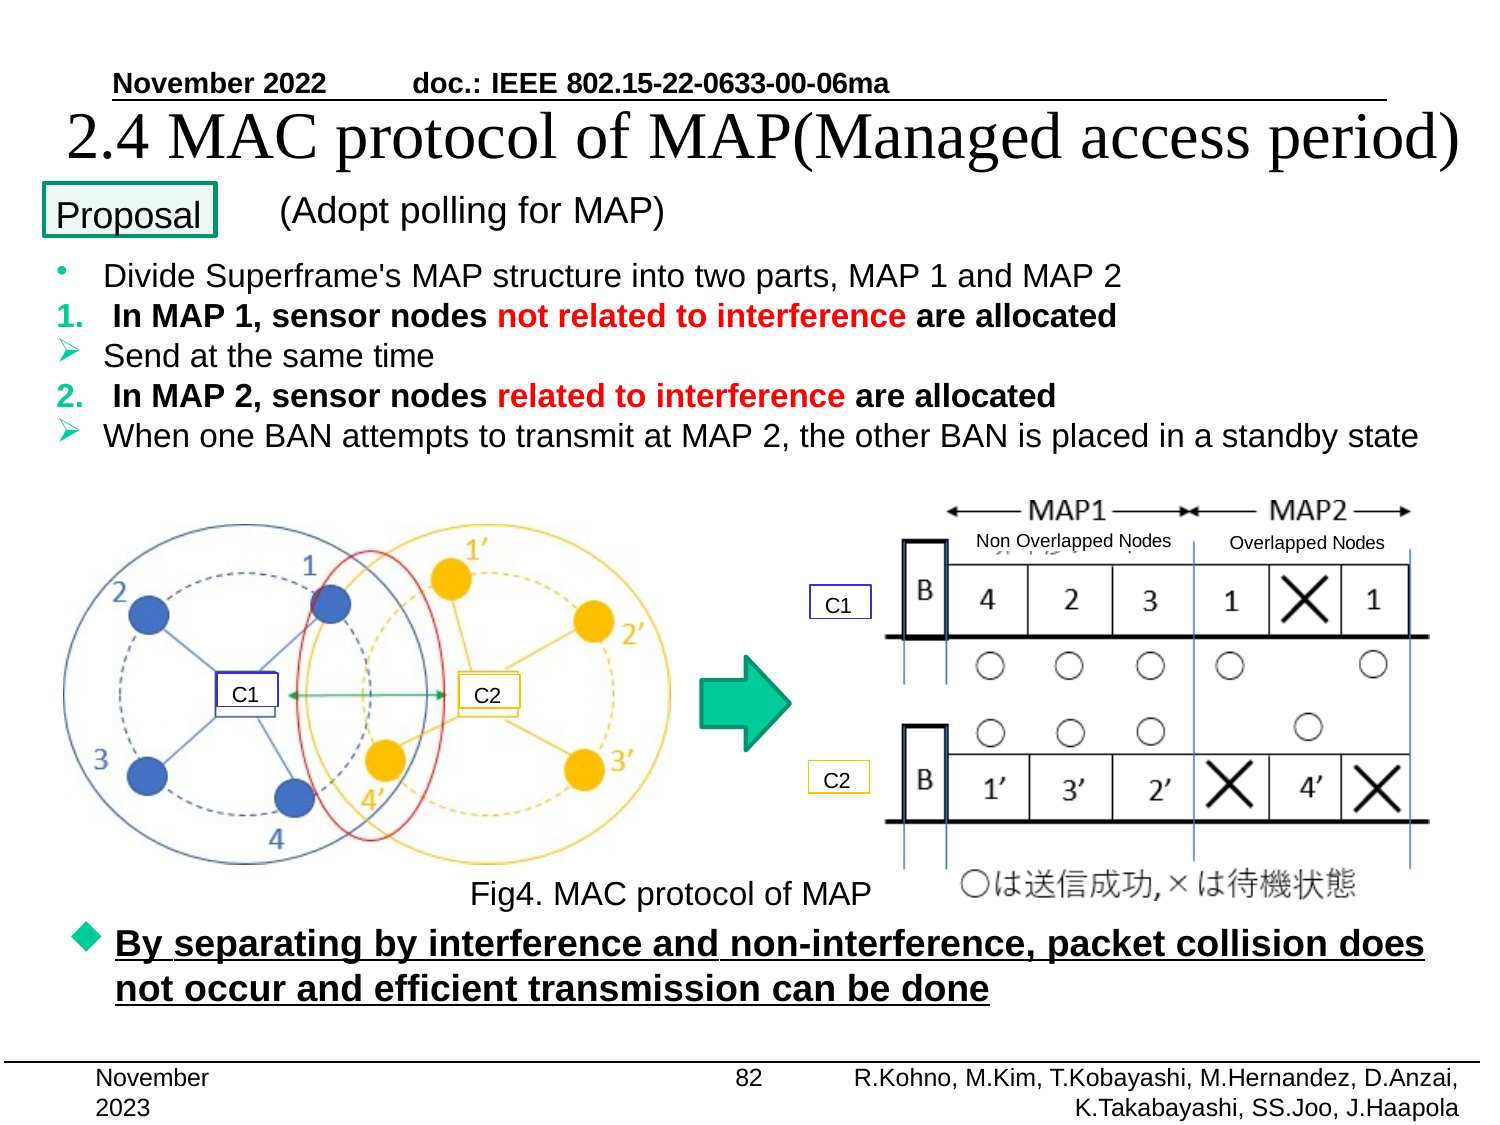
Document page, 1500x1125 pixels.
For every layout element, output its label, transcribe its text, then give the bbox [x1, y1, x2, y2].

text_box C2 [808, 760, 814, 794]
slide_number 82 [718, 1061, 800, 1125]
text_box [808, 794, 814, 802]
picture [63, 524, 671, 866]
text_box Divide Superframe's MAP structure into two parts, MAP 1 and MAP 2 In MAP 1, sensor nodes not related to interference are allocated Send at the same time In MAP 2, sensor nodes related to interference are allocated When one BAN attempts to transmit at MAP 2, the other BAN is placed in a standby state [54, 252, 1424, 455]
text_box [699, 654, 793, 753]
text_box Fig4. MAC protocol of MAP By separating by interference and non-interference, packet collision does not occur and efficient transmission can be done [65, 864, 1429, 1009]
text_box Proposal [43, 183, 216, 236]
title 2.4 MAC protocol of MAP(Managed access period) [64, 89, 1461, 280]
picture [819, 500, 1430, 901]
text_box November 2022 doc.: IEEE 802.15-22-0633-00-06ma [110, 62, 1390, 100]
text_box C1 [810, 585, 814, 619]
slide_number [93, 1062, 228, 1125]
text_box (Adopt polling for MAP) [277, 184, 669, 232]
footer R.Kohno, M.Kim, T.Kobayashi, M.Hernandez, D.Anzai, K.Takabayashi, SS.Joo, J.Haapola [853, 1061, 1461, 1125]
